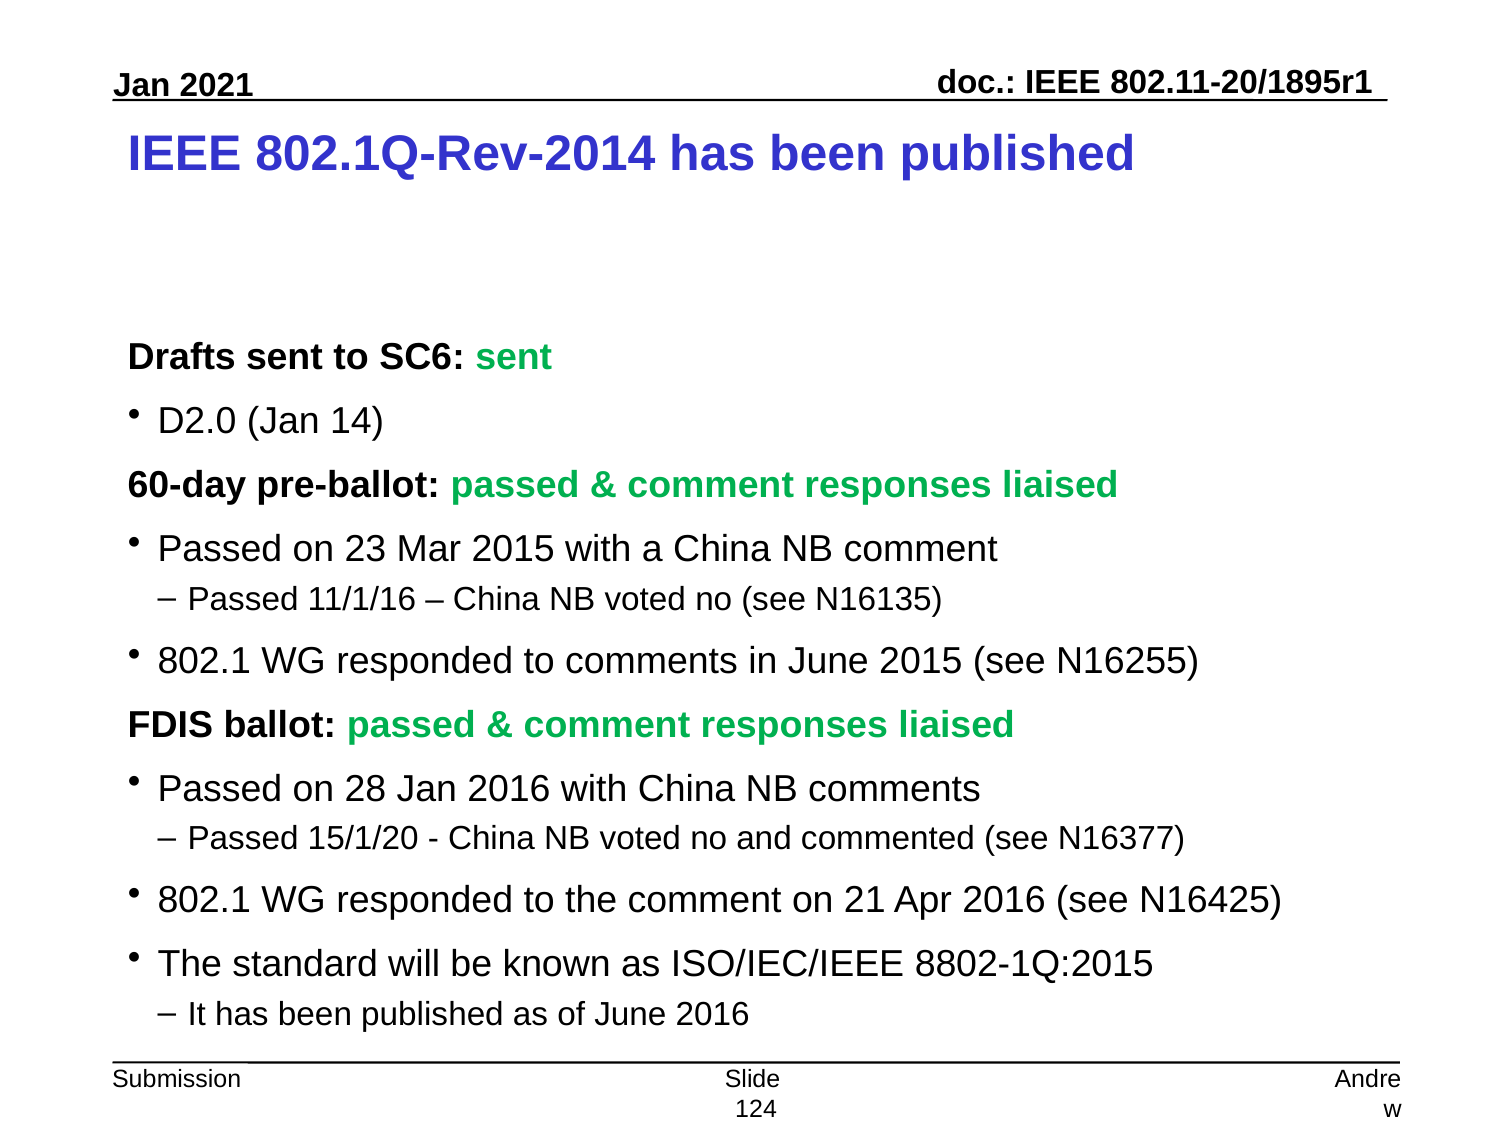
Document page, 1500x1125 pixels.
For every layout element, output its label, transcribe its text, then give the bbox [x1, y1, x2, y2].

slide_number Slide 124 [709, 1061, 803, 1093]
list Drafts sent to SC6: sent D2.0 (Jan 14) 60-day pre-ballot: passed & comment responses liaised Passed on 23 Mar 2015 with a China NB comment Passed 11/1/16 – China NB voted no (see N16135) 802.1 WG responded to comments in June 2015 (see N16255) FDIS ballot: passed & comment responses liaised Passed on 28 Jan 2016 with China NB comments Passed 15/1/20 - China NB voted no and commented (see N16377) 802.1 WG responded to the comment on 21 Apr 2016 (see N16425) The standard will be known as ISO/IEC/IEEE 8802-1Q:2015 It has been published as of June 2016 [112, 324, 1388, 1000]
footer Andrew Myles, Cisco [1320, 1061, 1402, 1093]
title IEEE 802.1Q-Rev-2014 has been published [112, 112, 1400, 288]
